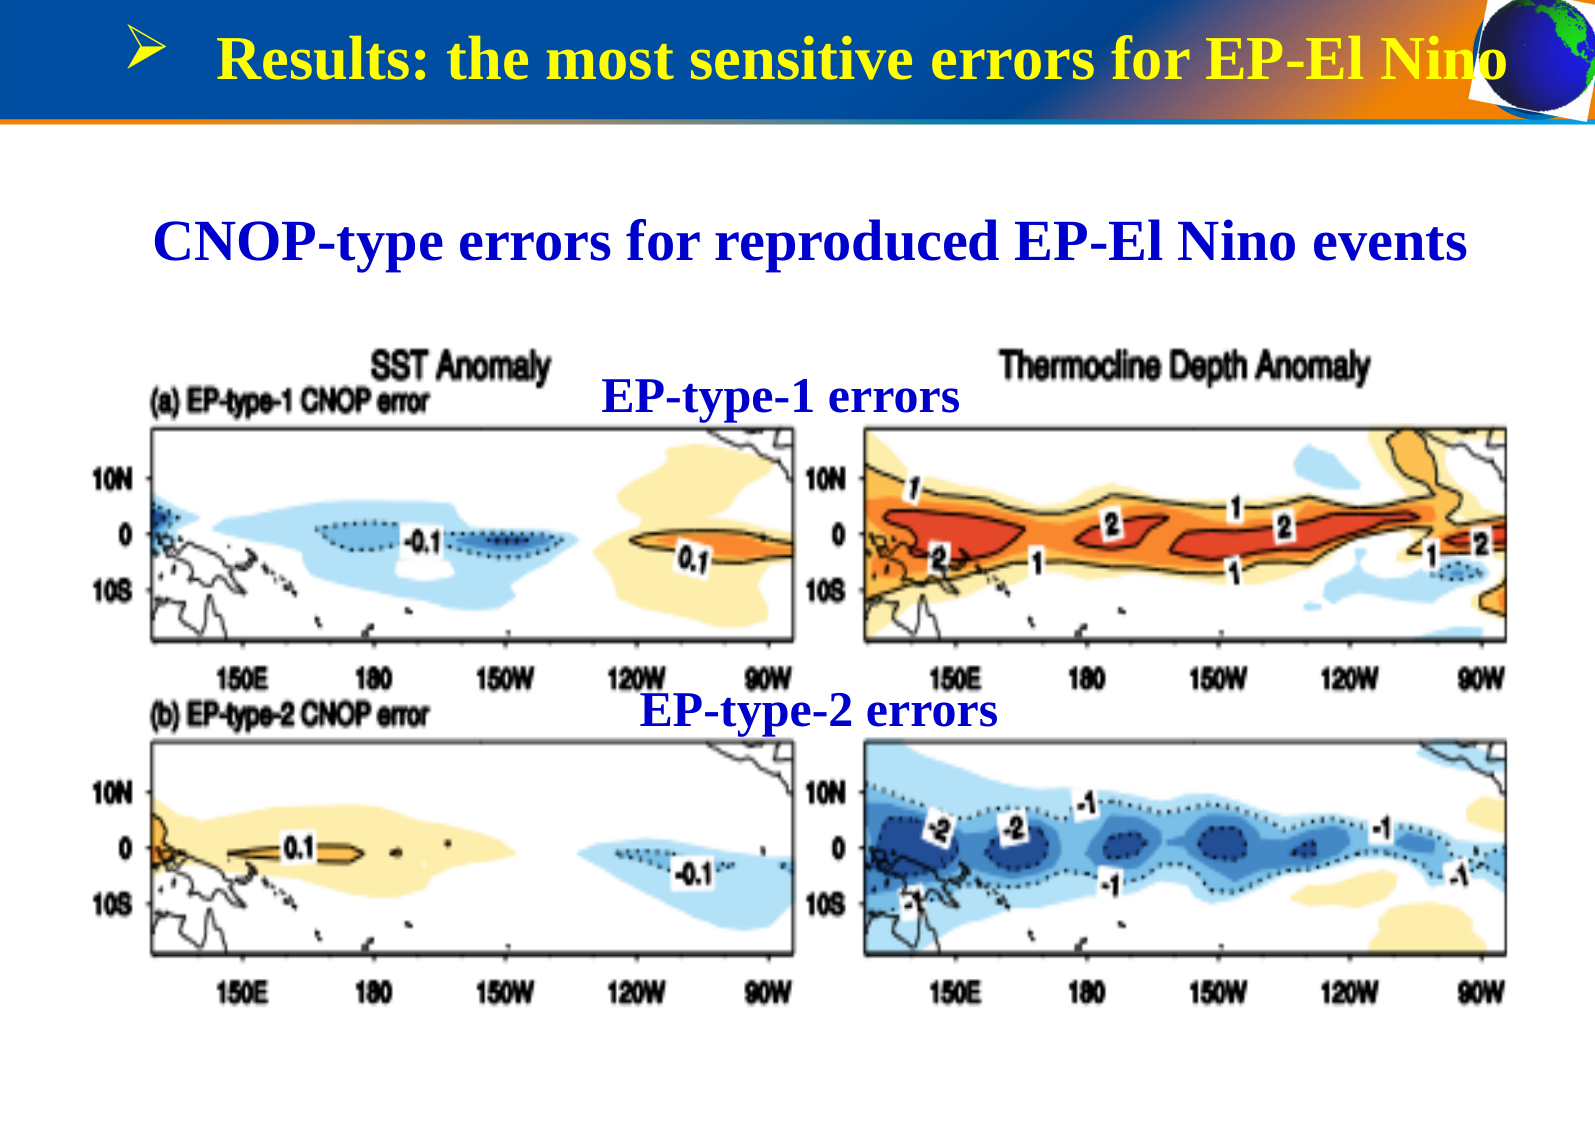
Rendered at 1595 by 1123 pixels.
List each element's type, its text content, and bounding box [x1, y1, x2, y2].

picture [0, 0, 1595, 1122]
picture [1576, 0, 1595, 4]
text_box Results: the most sensitive errors for EP-El Nino [107, 9, 1526, 100]
picture [1588, 85, 1595, 119]
text_box CNOP-type errors for reproduced EP-El Nino events [137, 194, 1499, 264]
